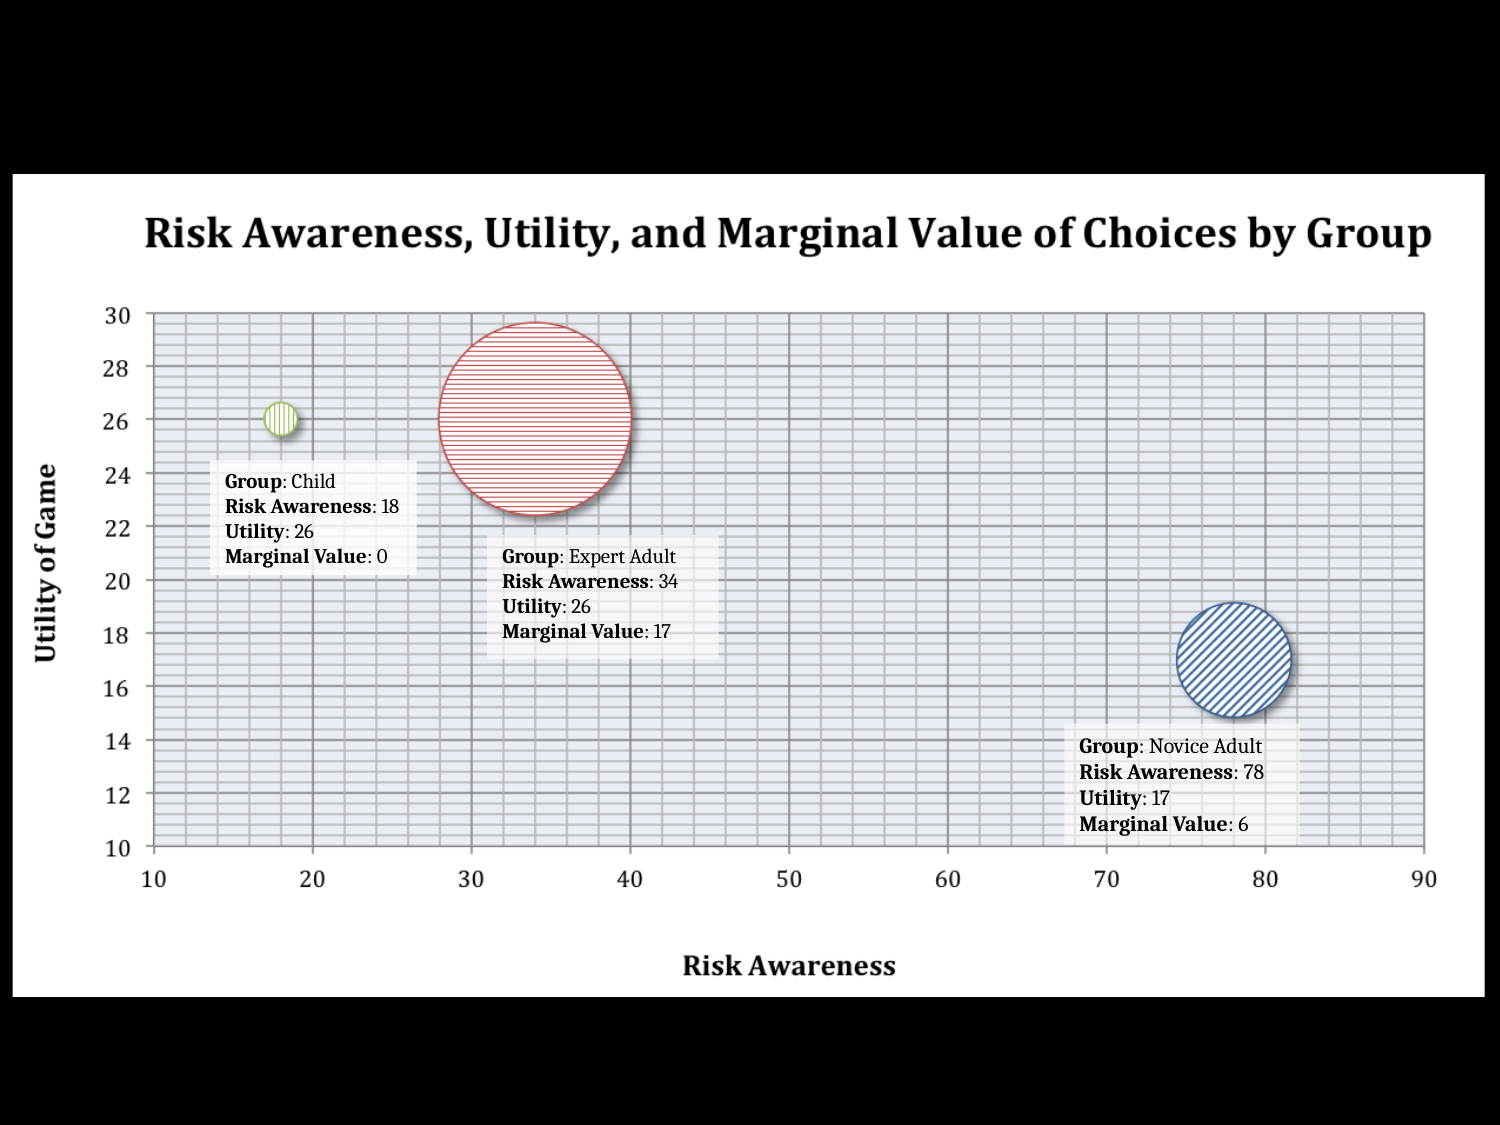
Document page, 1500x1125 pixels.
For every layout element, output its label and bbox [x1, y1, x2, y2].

picture [12, 174, 1485, 997]
